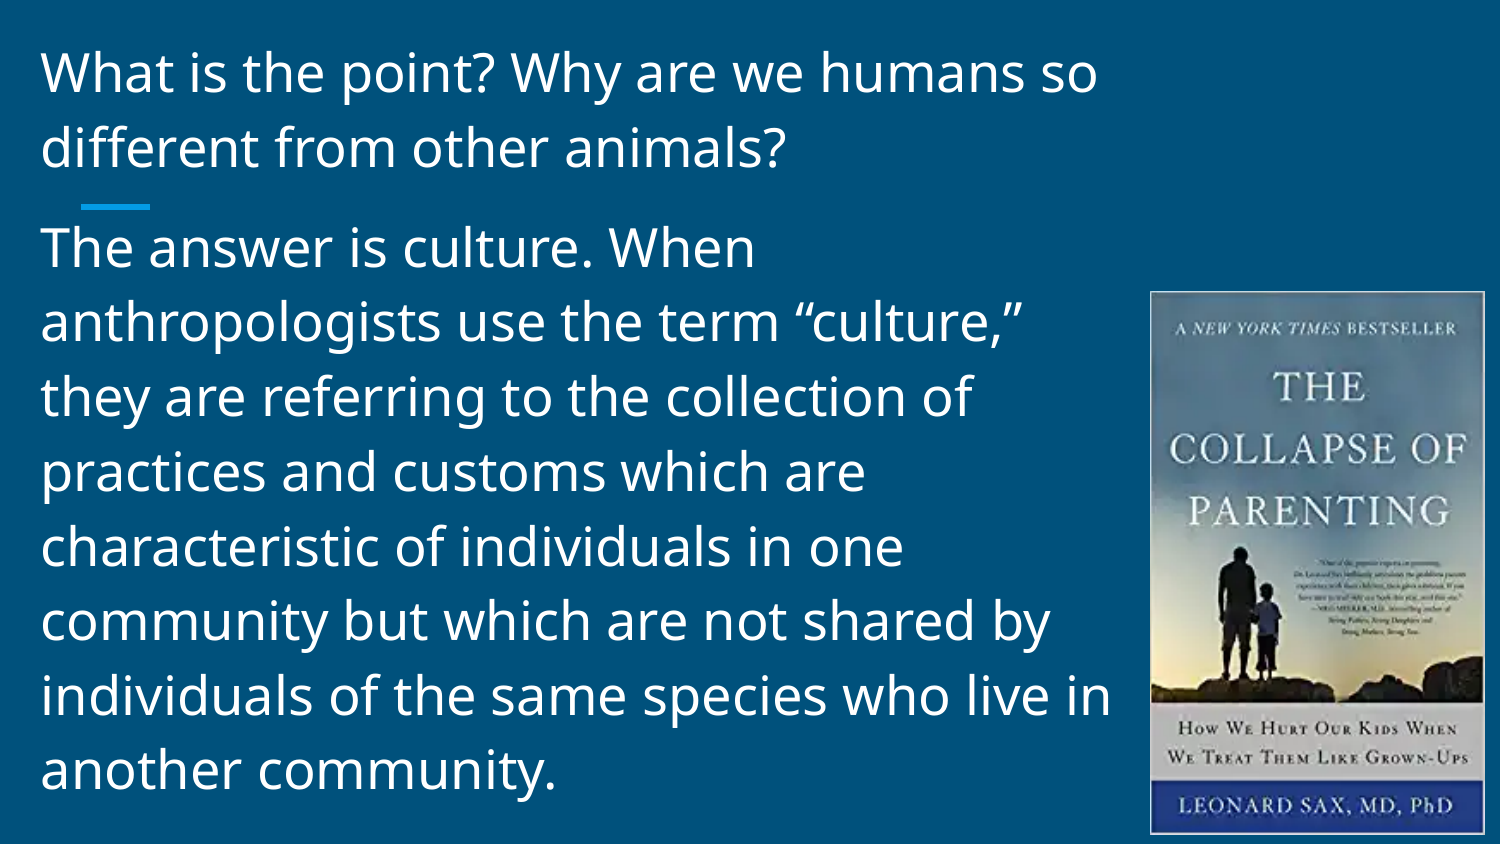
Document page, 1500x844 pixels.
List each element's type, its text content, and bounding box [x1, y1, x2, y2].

picture [1151, 292, 1484, 834]
list What is the point? Why are we humans so different from other animals? The answer is culture. When anthropologists use the term “culture,” they are referring to the collection of practices and customs which are characteristic of individuals in one community but which are not shared by individuals of the same species who live in another community. [25, 13, 1158, 844]
